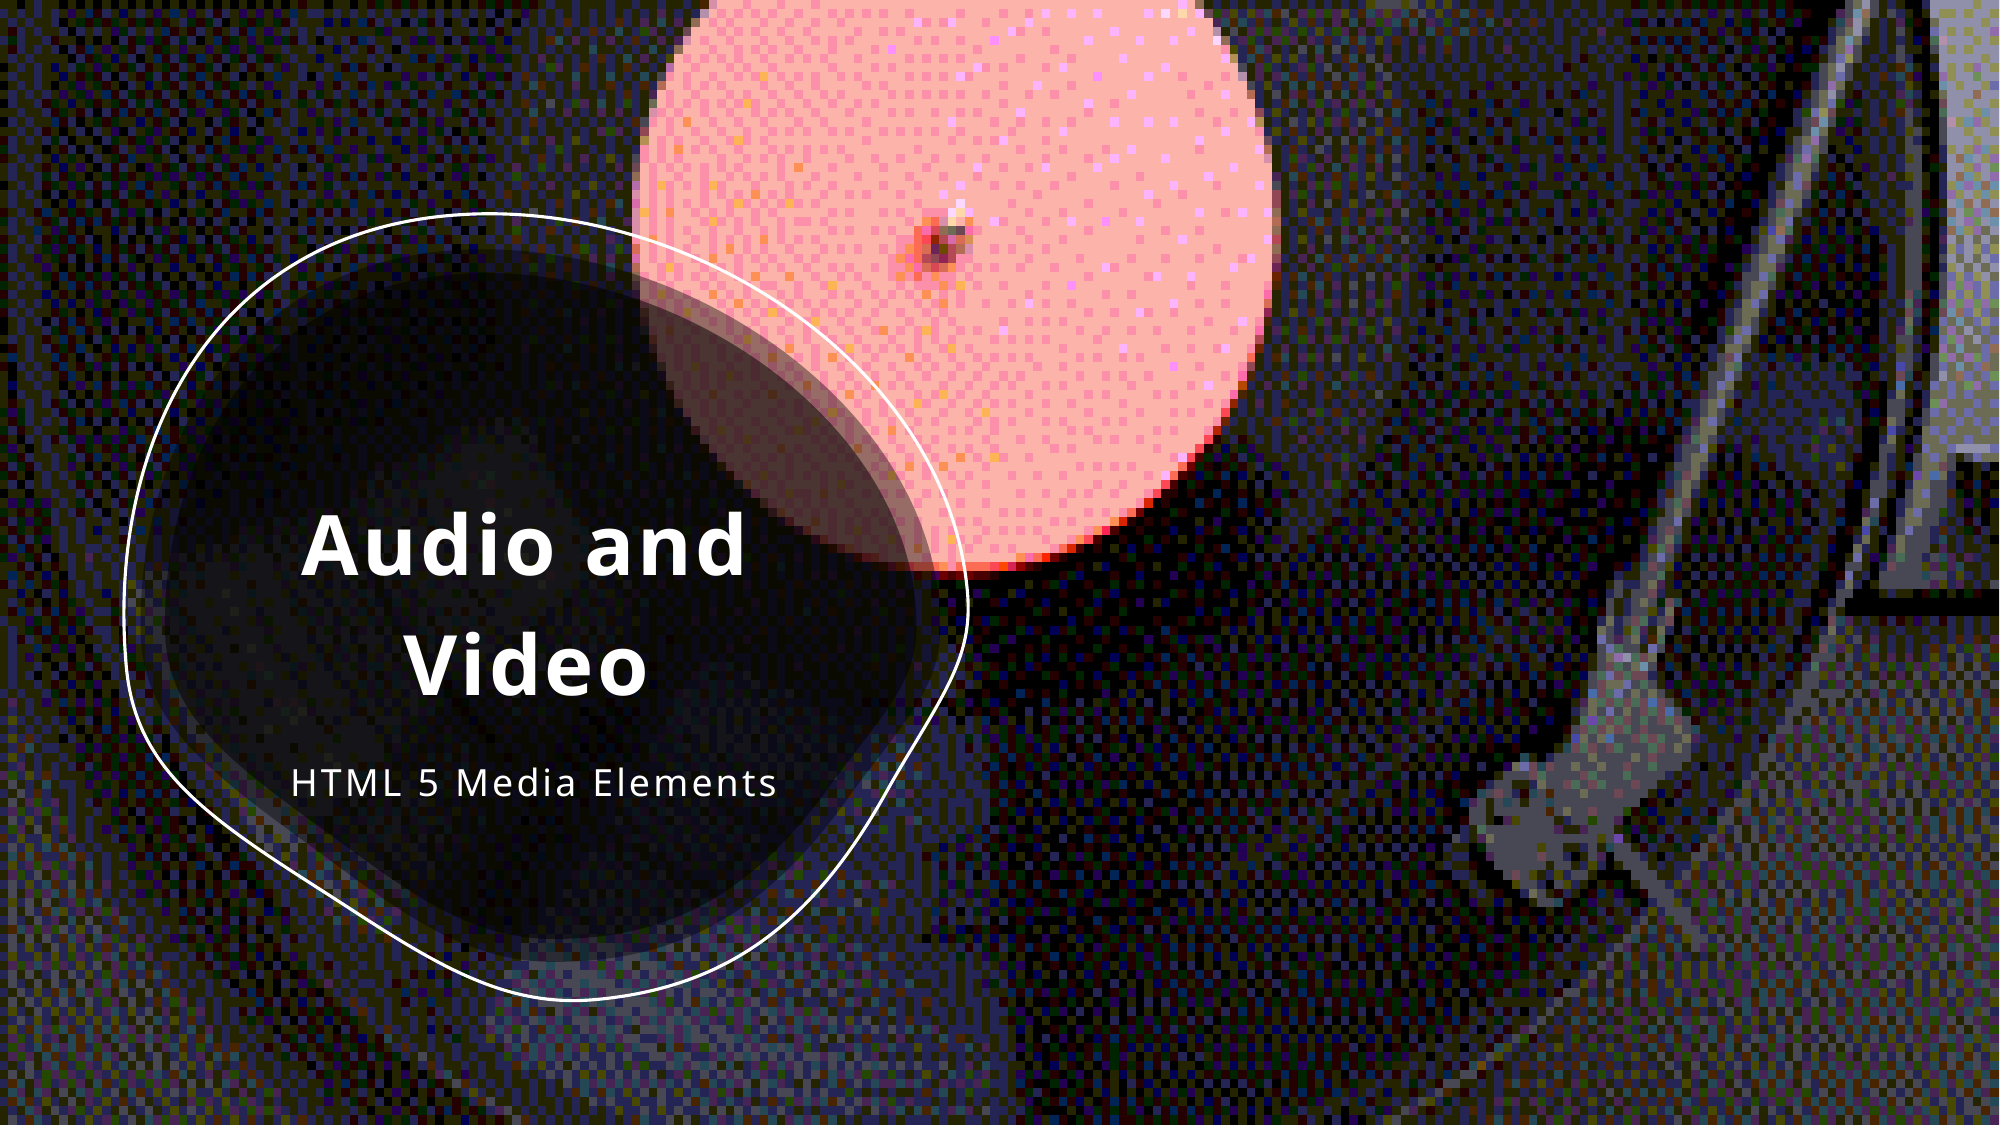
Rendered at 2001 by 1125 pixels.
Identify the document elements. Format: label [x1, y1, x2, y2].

text_box [0, 0, 2000, 1125]
